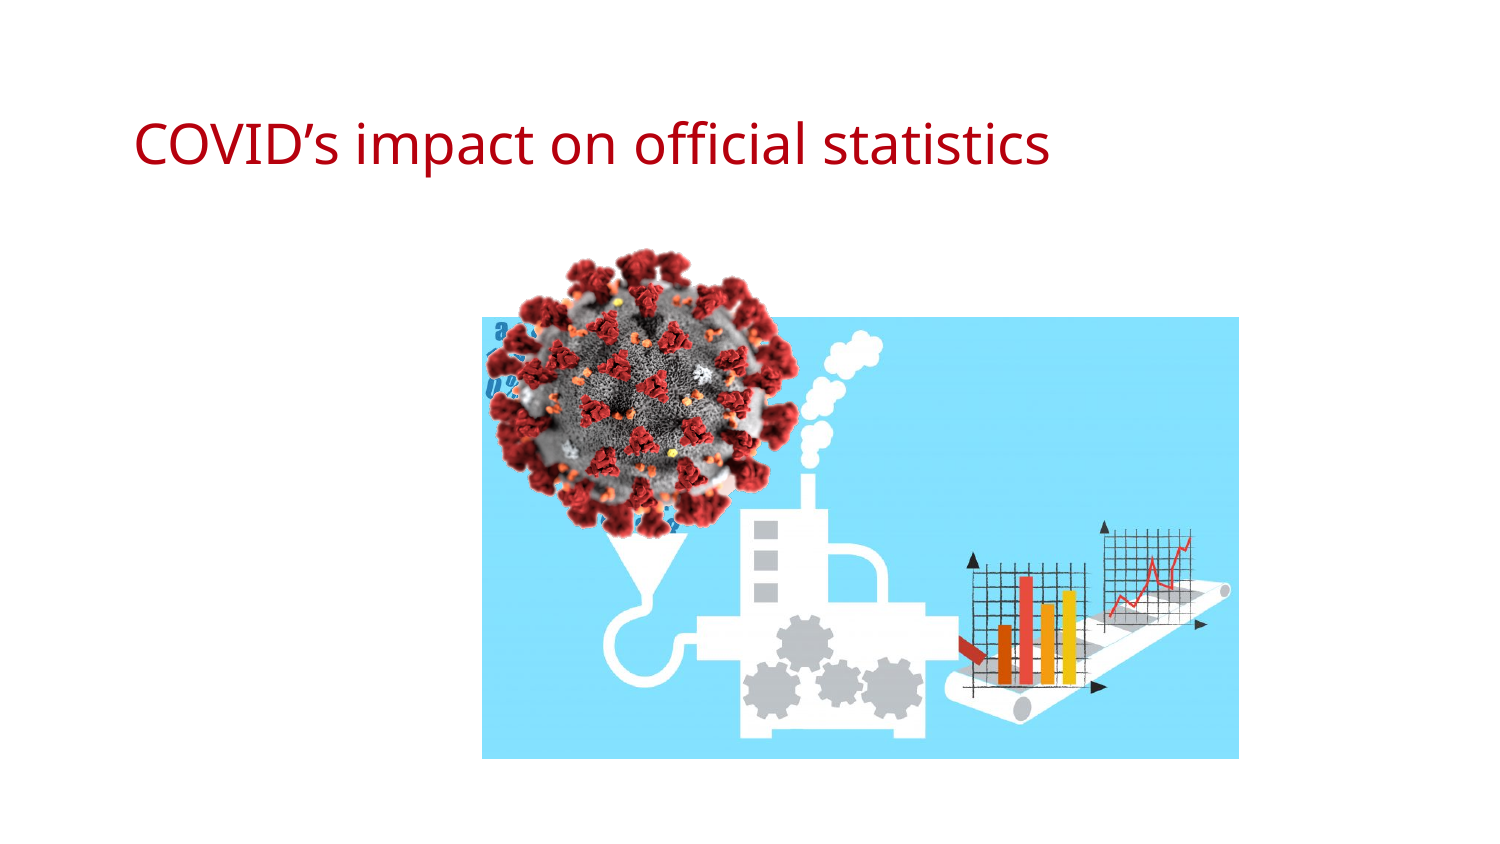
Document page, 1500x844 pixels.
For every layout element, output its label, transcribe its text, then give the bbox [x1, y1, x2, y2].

text_box COVID’s impact on official statistics [118, 100, 1384, 184]
picture [481, 248, 1240, 760]
